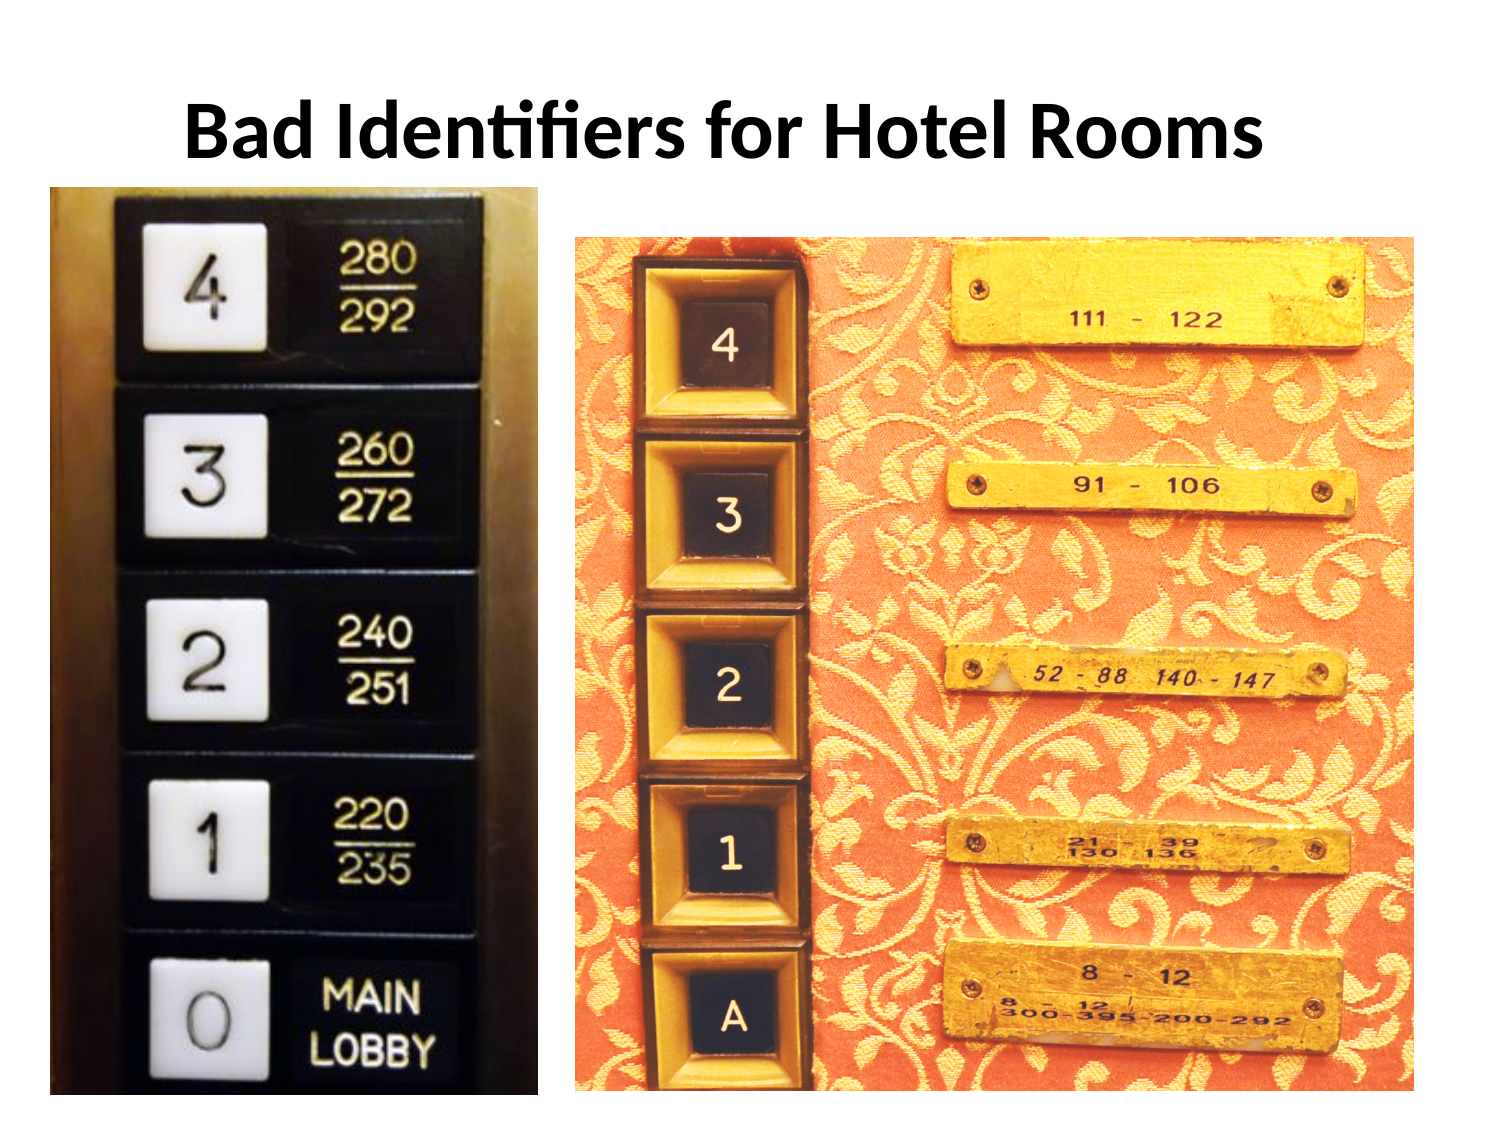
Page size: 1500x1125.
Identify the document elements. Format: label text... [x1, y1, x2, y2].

picture [49, 187, 538, 1095]
title Bad Identifiers for Hotel Rooms [50, 37, 1400, 225]
picture [574, 237, 1414, 1092]
